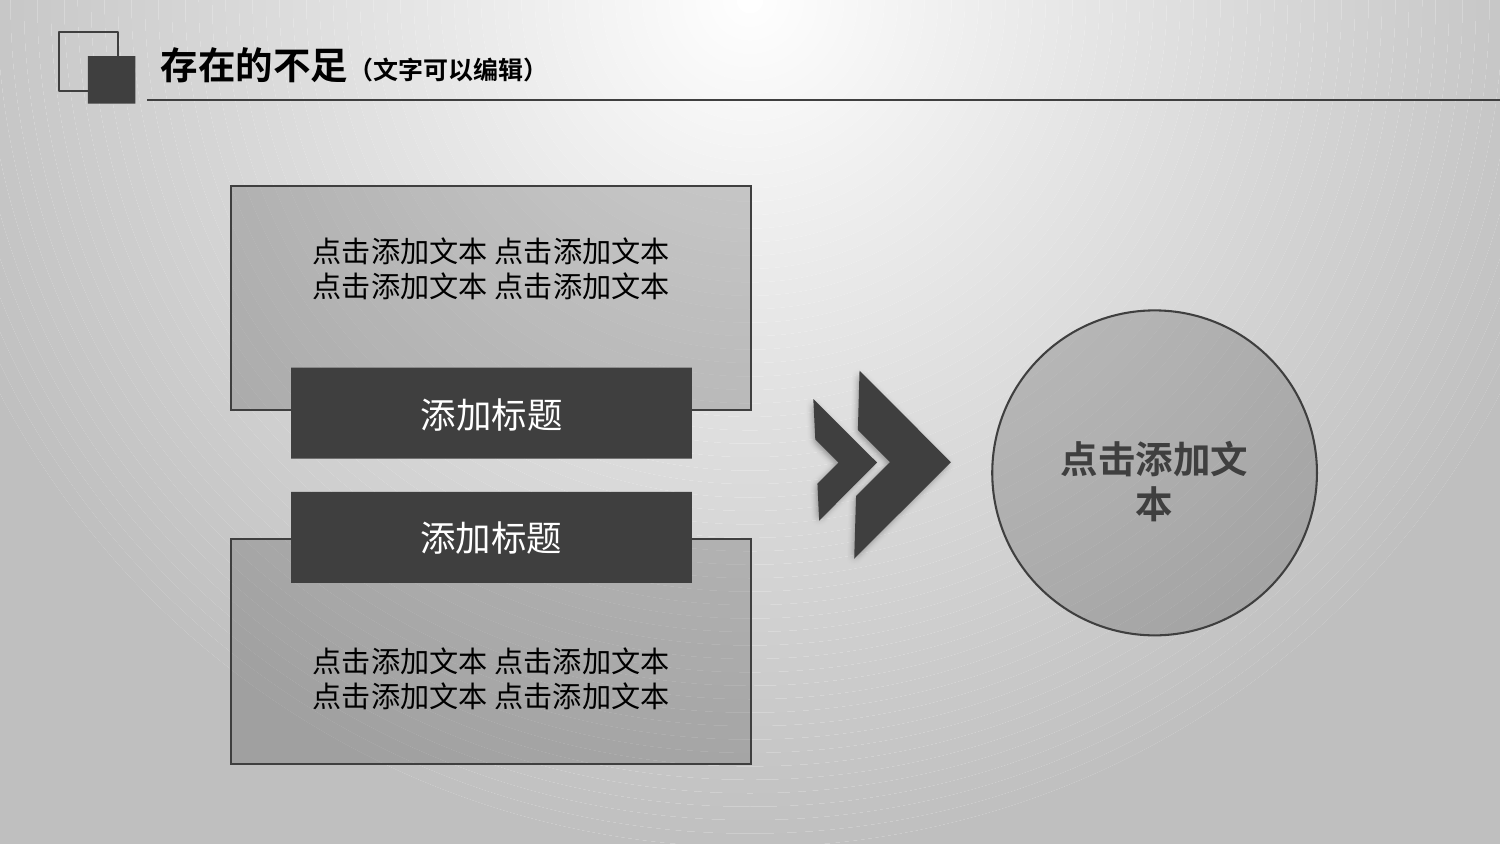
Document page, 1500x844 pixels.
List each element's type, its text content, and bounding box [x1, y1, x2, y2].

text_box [991, 310, 1318, 636]
text_box [854, 370, 951, 559]
text_box [231, 539, 752, 764]
text_box [231, 185, 752, 410]
text_box 点击添加文本 点击添加文本 点击添加文本 点击添加文本 [236, 226, 747, 311]
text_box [290, 367, 693, 459]
text_box [813, 398, 878, 521]
title 存在的不足（文字可以编辑） [145, 32, 680, 97]
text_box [290, 491, 693, 584]
text_box 点击添加文本 点击添加文本 点击添加文本 点击添加文本 [250, 635, 733, 721]
